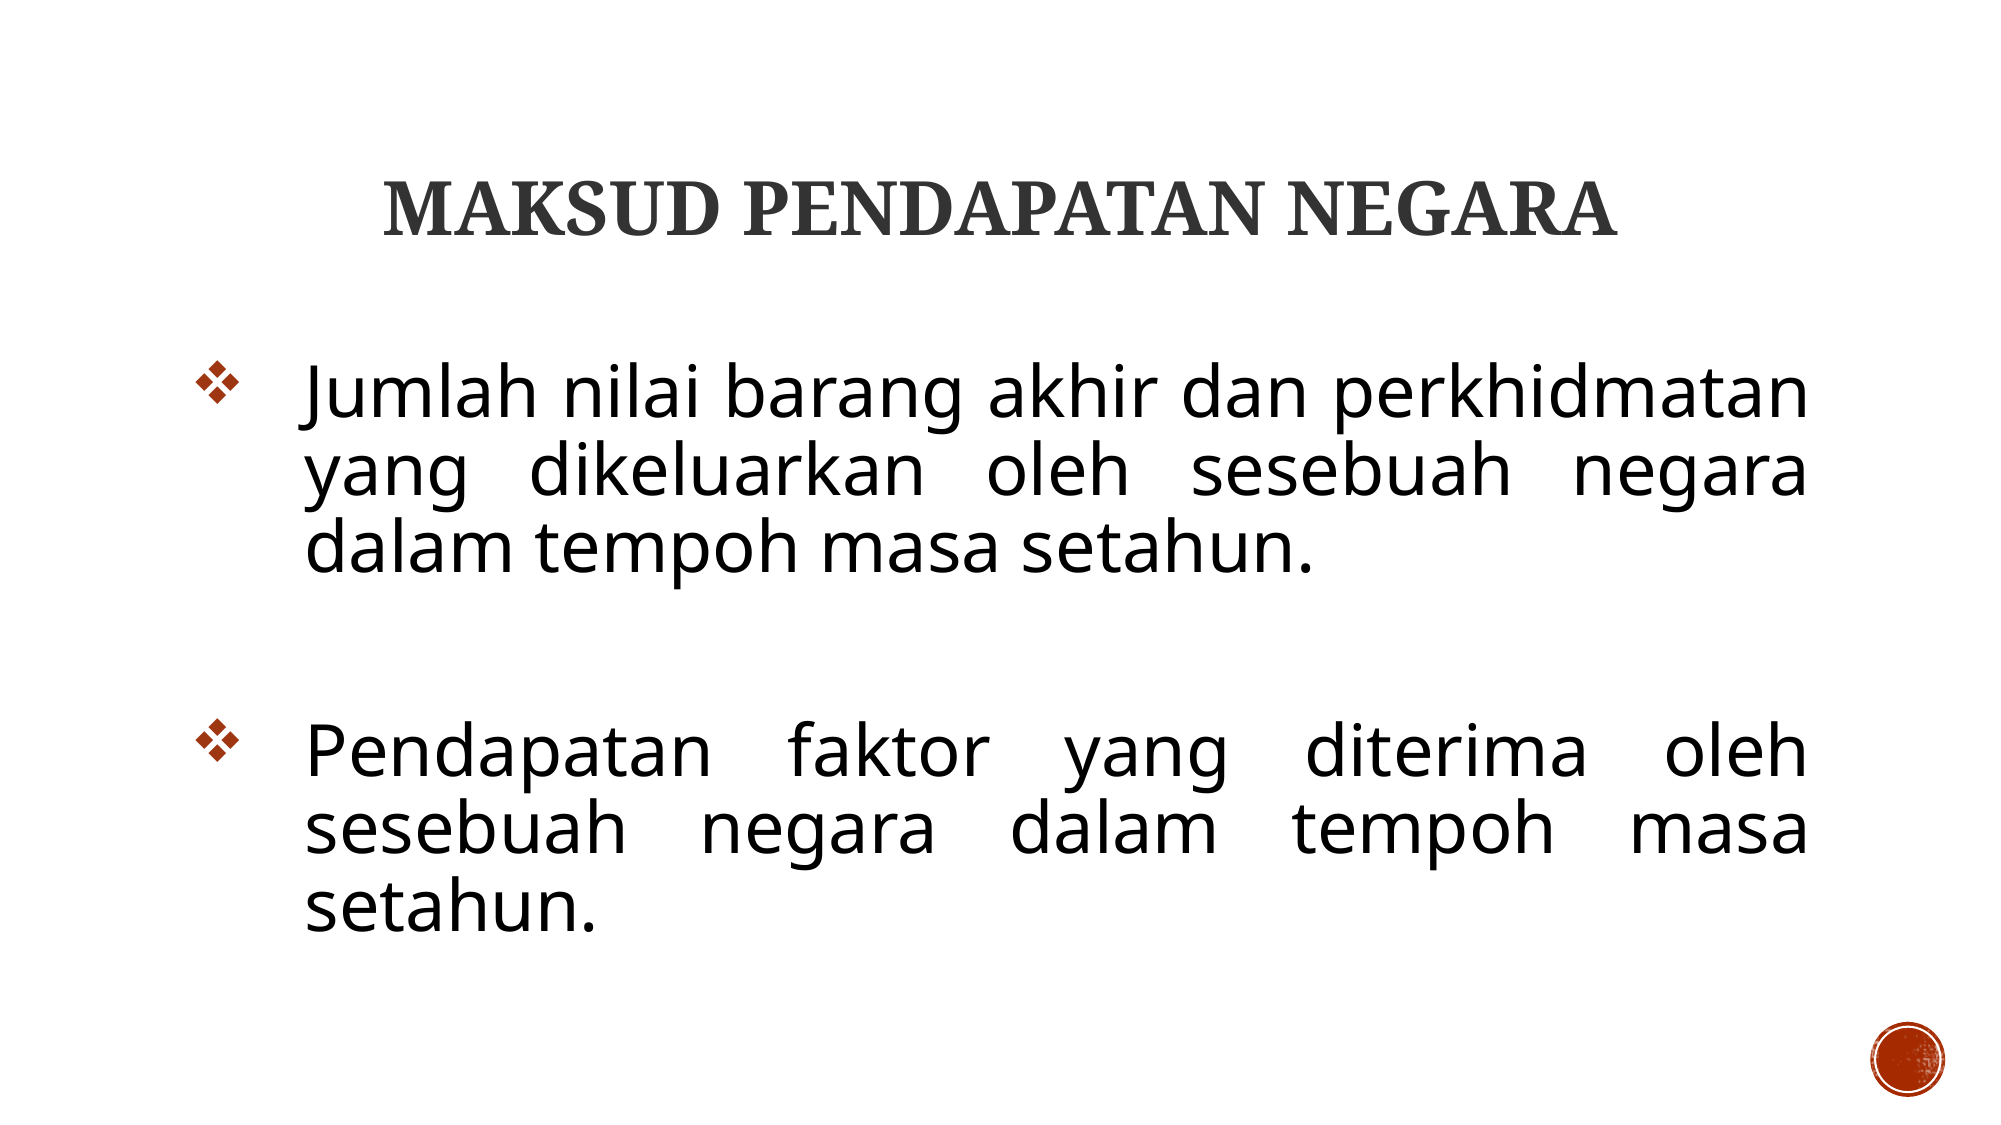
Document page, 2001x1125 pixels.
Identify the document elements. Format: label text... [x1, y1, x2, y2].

title MAKSUD PENDAPATAN NEGARA [175, 79, 1826, 344]
list Jumlah nilai barang akhir dan perkhidmatan yang dikeluarkan oleh sesebuah negara dalam tempoh masa setahun. Pendapatan faktor yang diterima oleh sesebuah negara dalam tempoh masa setahun. [175, 348, 1826, 1013]
